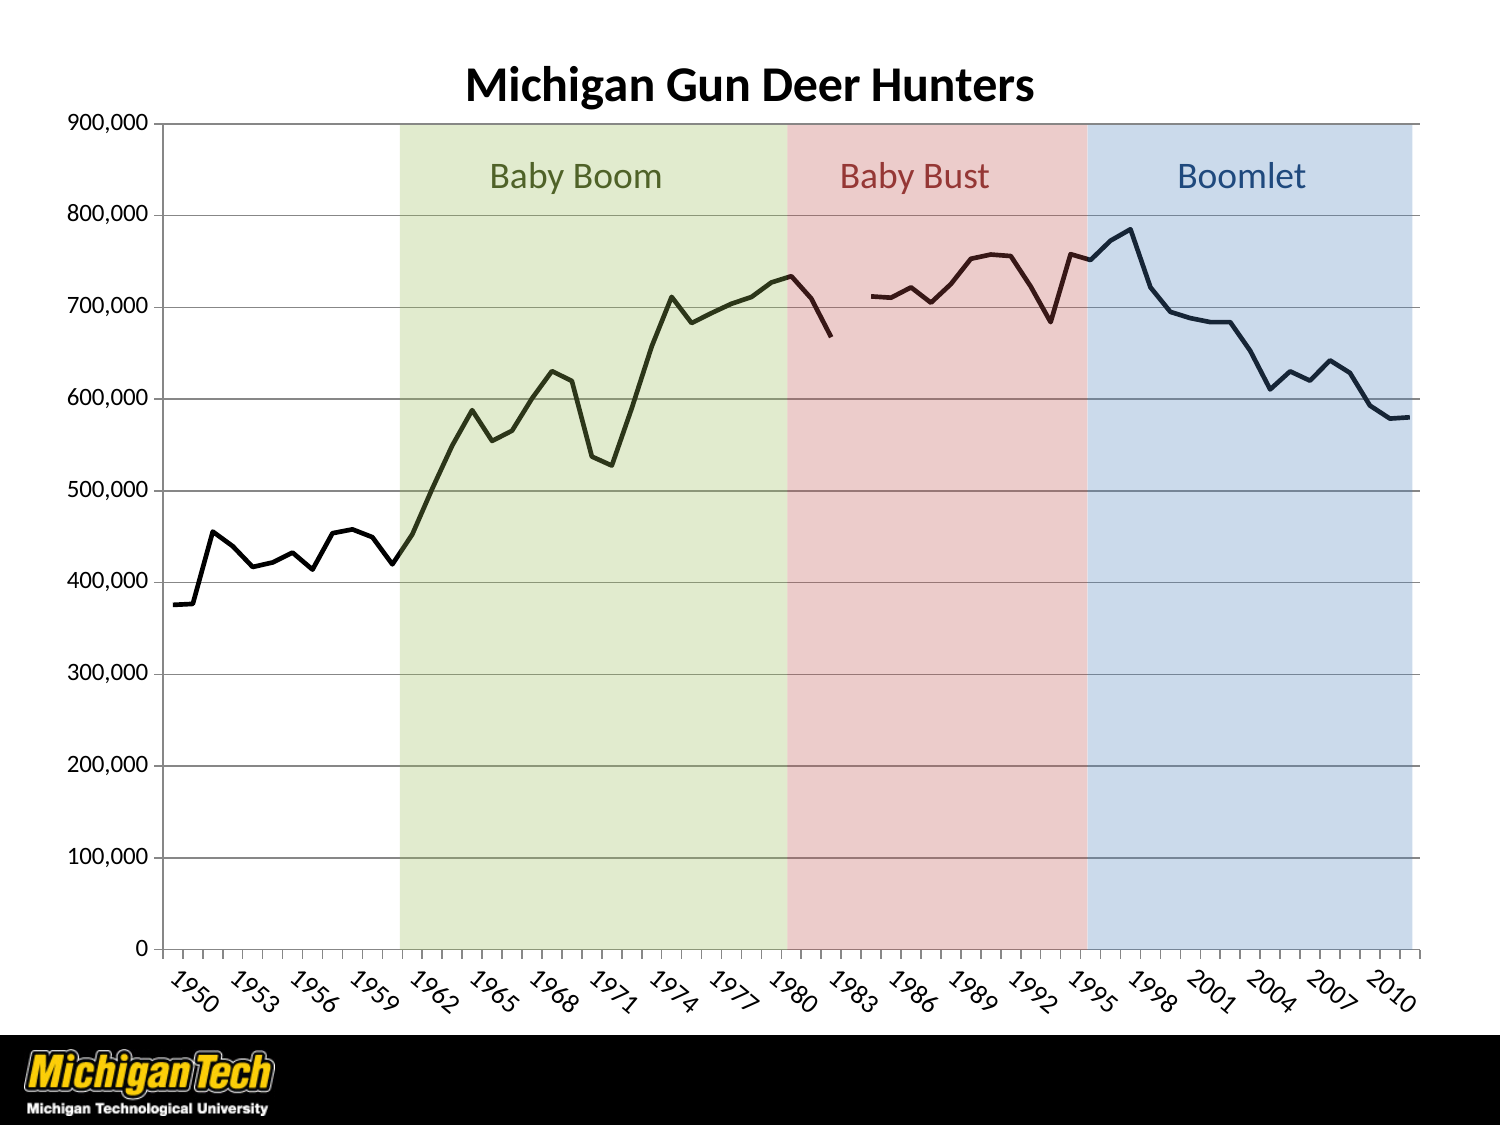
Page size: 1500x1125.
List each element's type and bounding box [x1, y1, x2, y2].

text_box [0, 1037, 1500, 1125]
text_box [399, 124, 786, 951]
text_box [787, 124, 1086, 951]
chart [50, 20, 1450, 1034]
text_box [1087, 124, 1413, 951]
